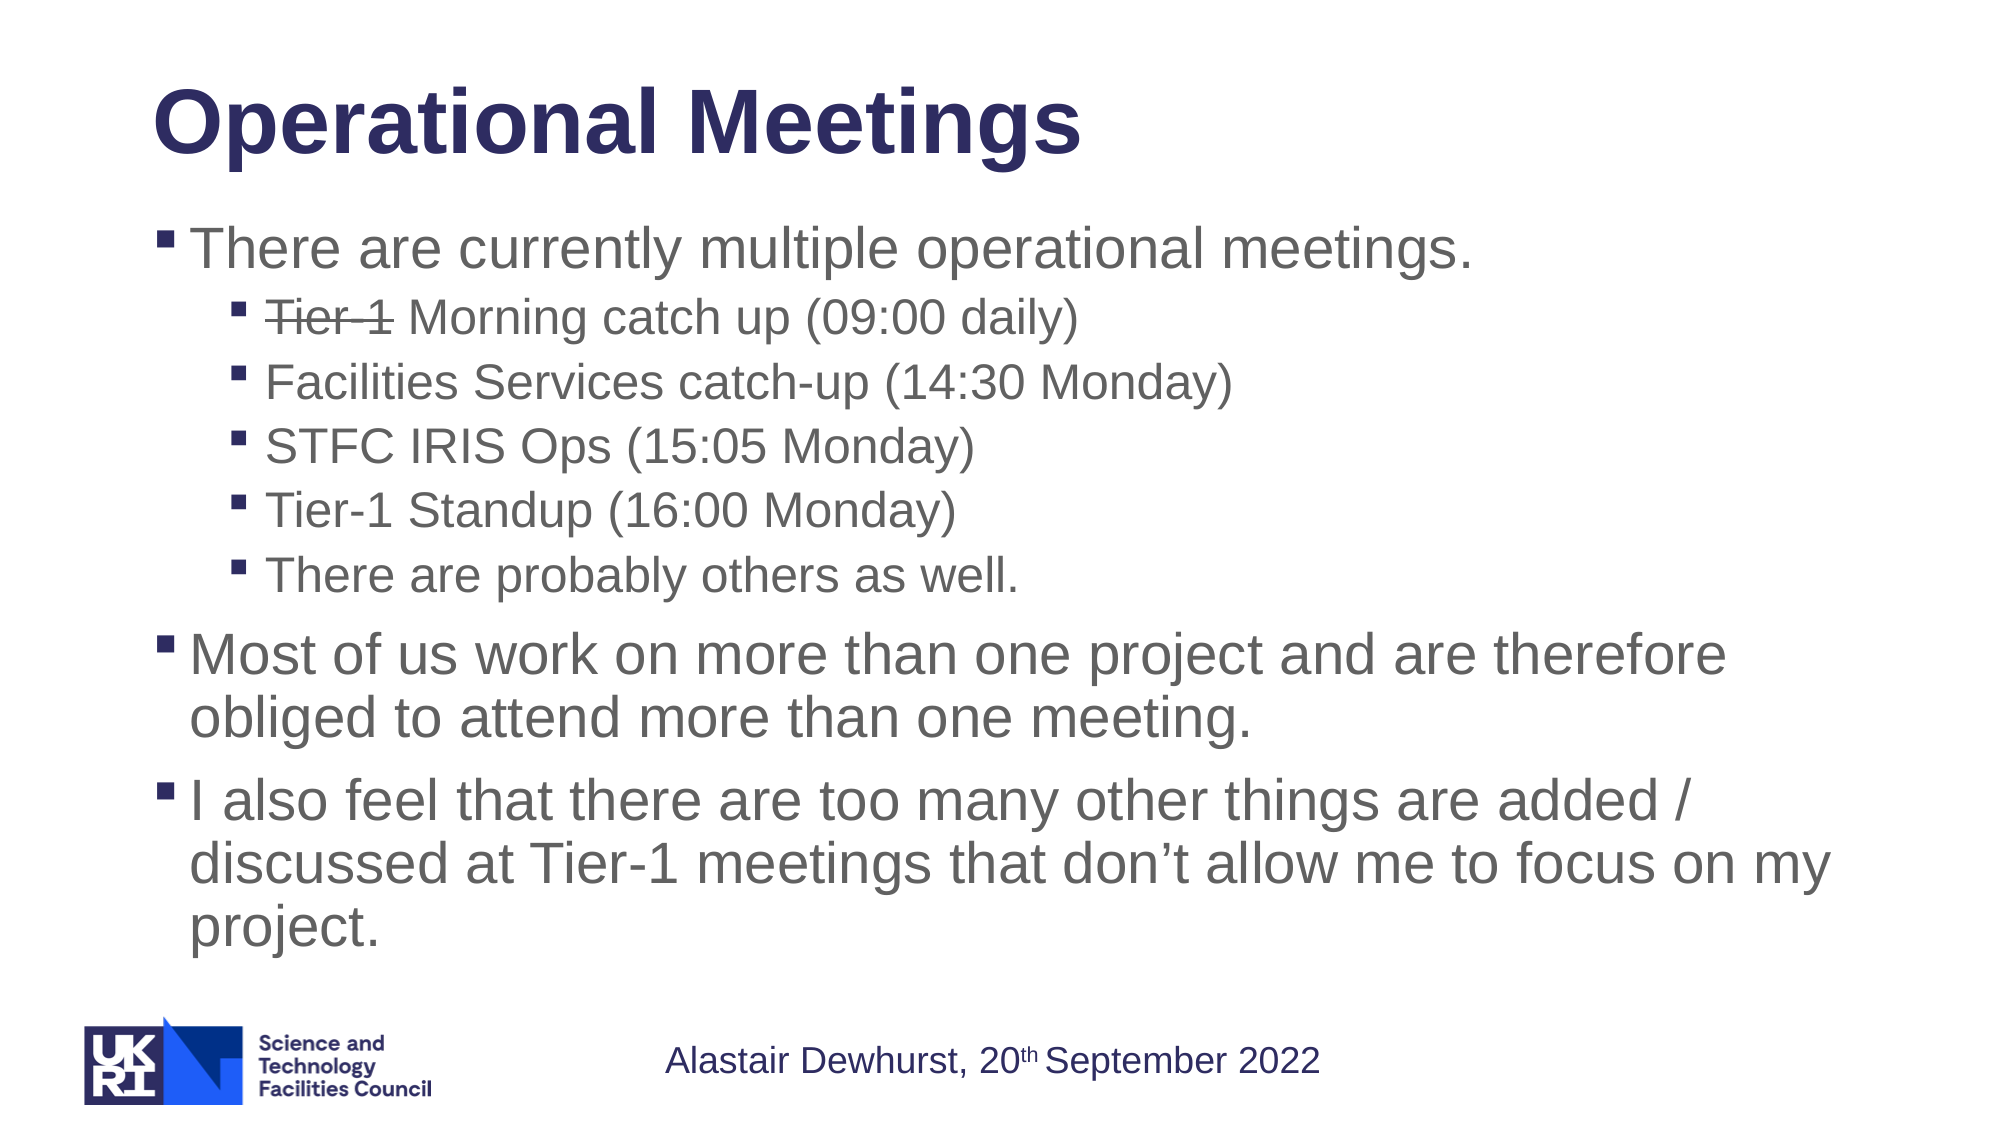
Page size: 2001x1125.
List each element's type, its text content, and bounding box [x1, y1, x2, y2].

list There are currently multiple operational meetings. Tier-1 Morning catch up (09:00 daily) Facilities Services catch-up (14:30 Monday) STFC IRIS Ops (15:05 Monday) Tier-1 Standup (16:00 Monday) There are probably others as well. Most of us work on more than one project and are therefore obliged to attend more than one meeting. I also feel that there are too many other things are added / discussed at Tier-1 meetings that don’t allow me to focus on my project. [137, 210, 1863, 1014]
title Operational Meetings [137, 36, 1863, 210]
footer Alastair Dewhurst, 20th September 2022 [650, 1028, 1350, 1089]
picture [84, 1016, 431, 1105]
